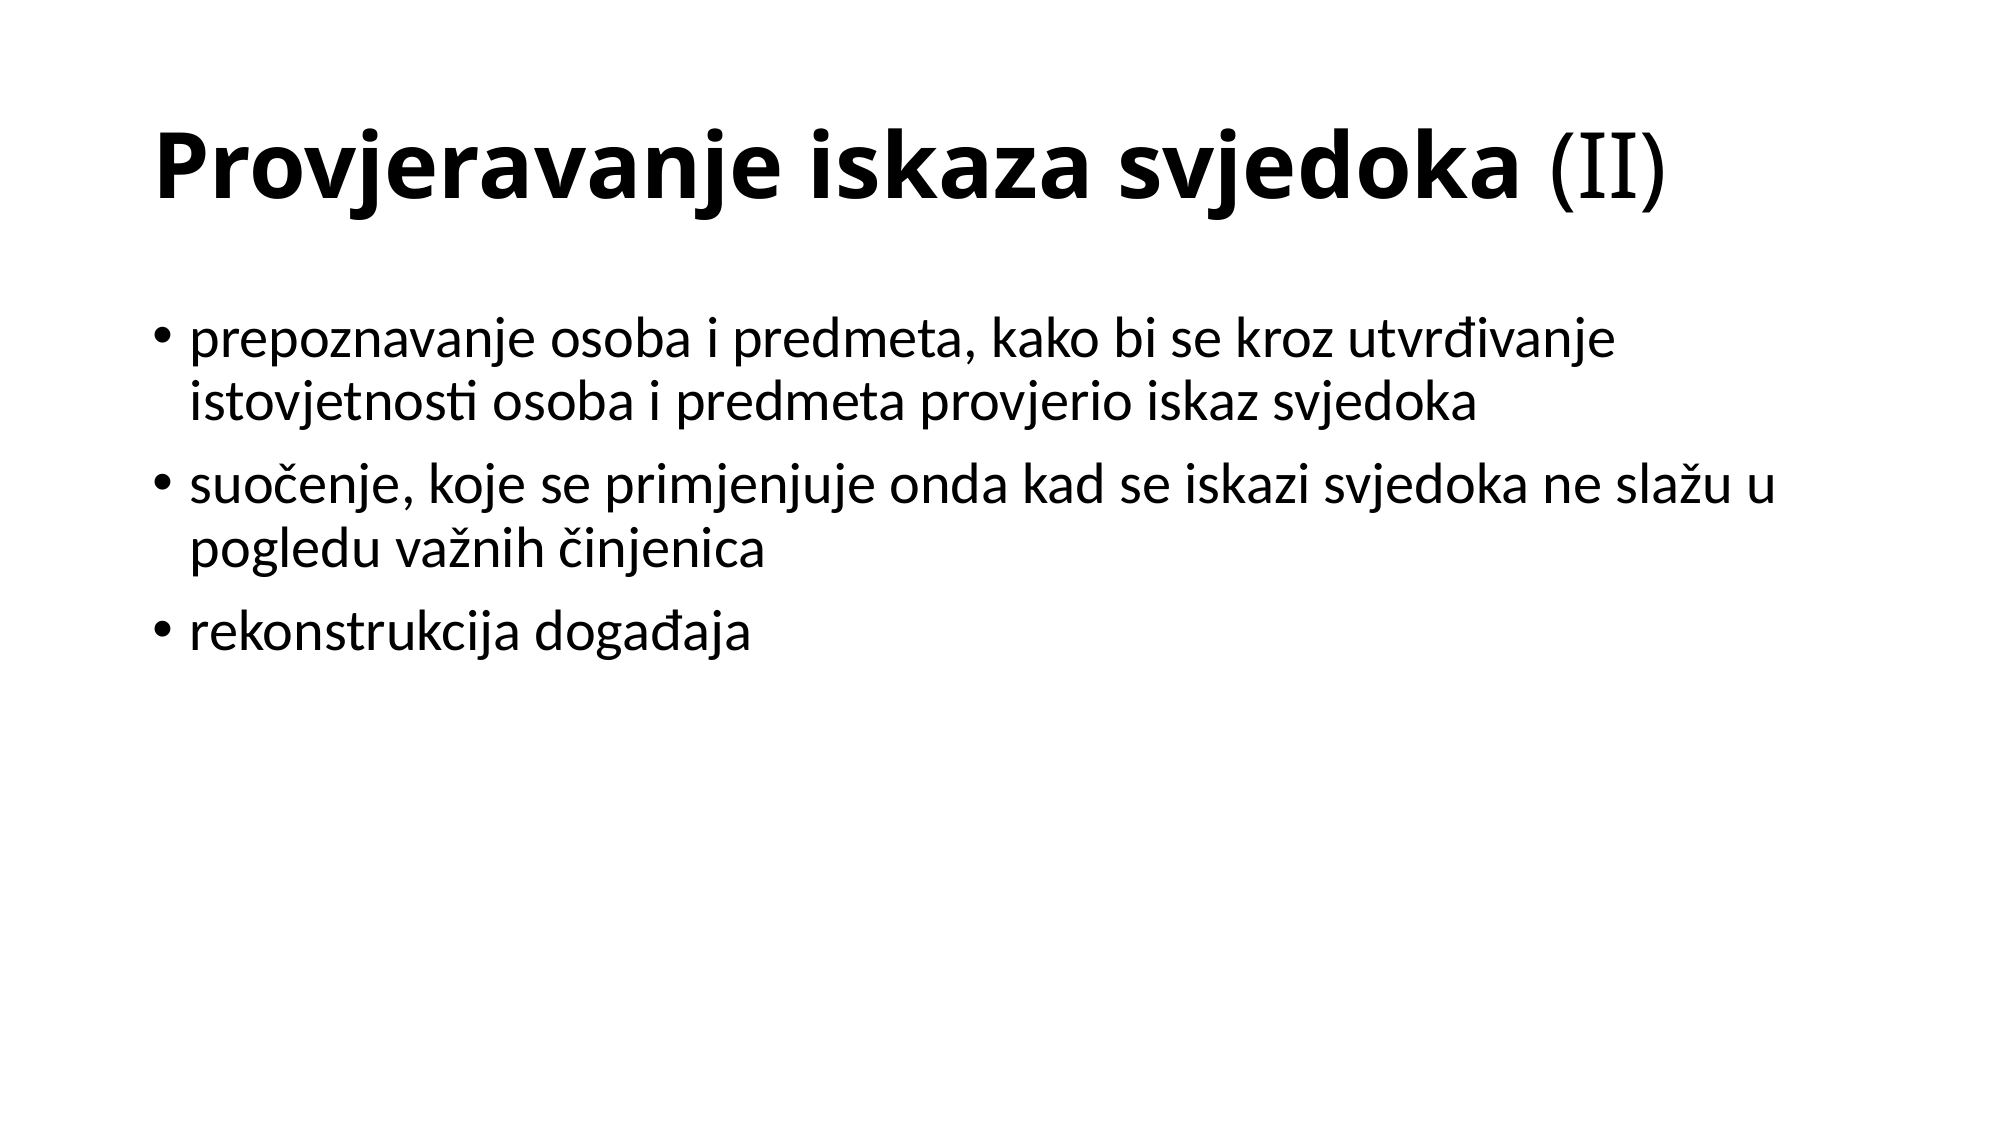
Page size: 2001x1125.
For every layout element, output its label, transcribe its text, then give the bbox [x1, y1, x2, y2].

list prepoznavanje osoba i predmeta, kako bi se kroz utvrđivanje istovjetnosti osoba i predmeta provjerio iskaz svjedoka suočenje, koje se primjenjuje onda kad se iskazi svjedoka ne slažu u pogledu važnih činjenica rekonstrukcija događaja [137, 299, 1863, 1014]
title Provjeravanje iskaza svjedoka (II) [137, 59, 1863, 278]
